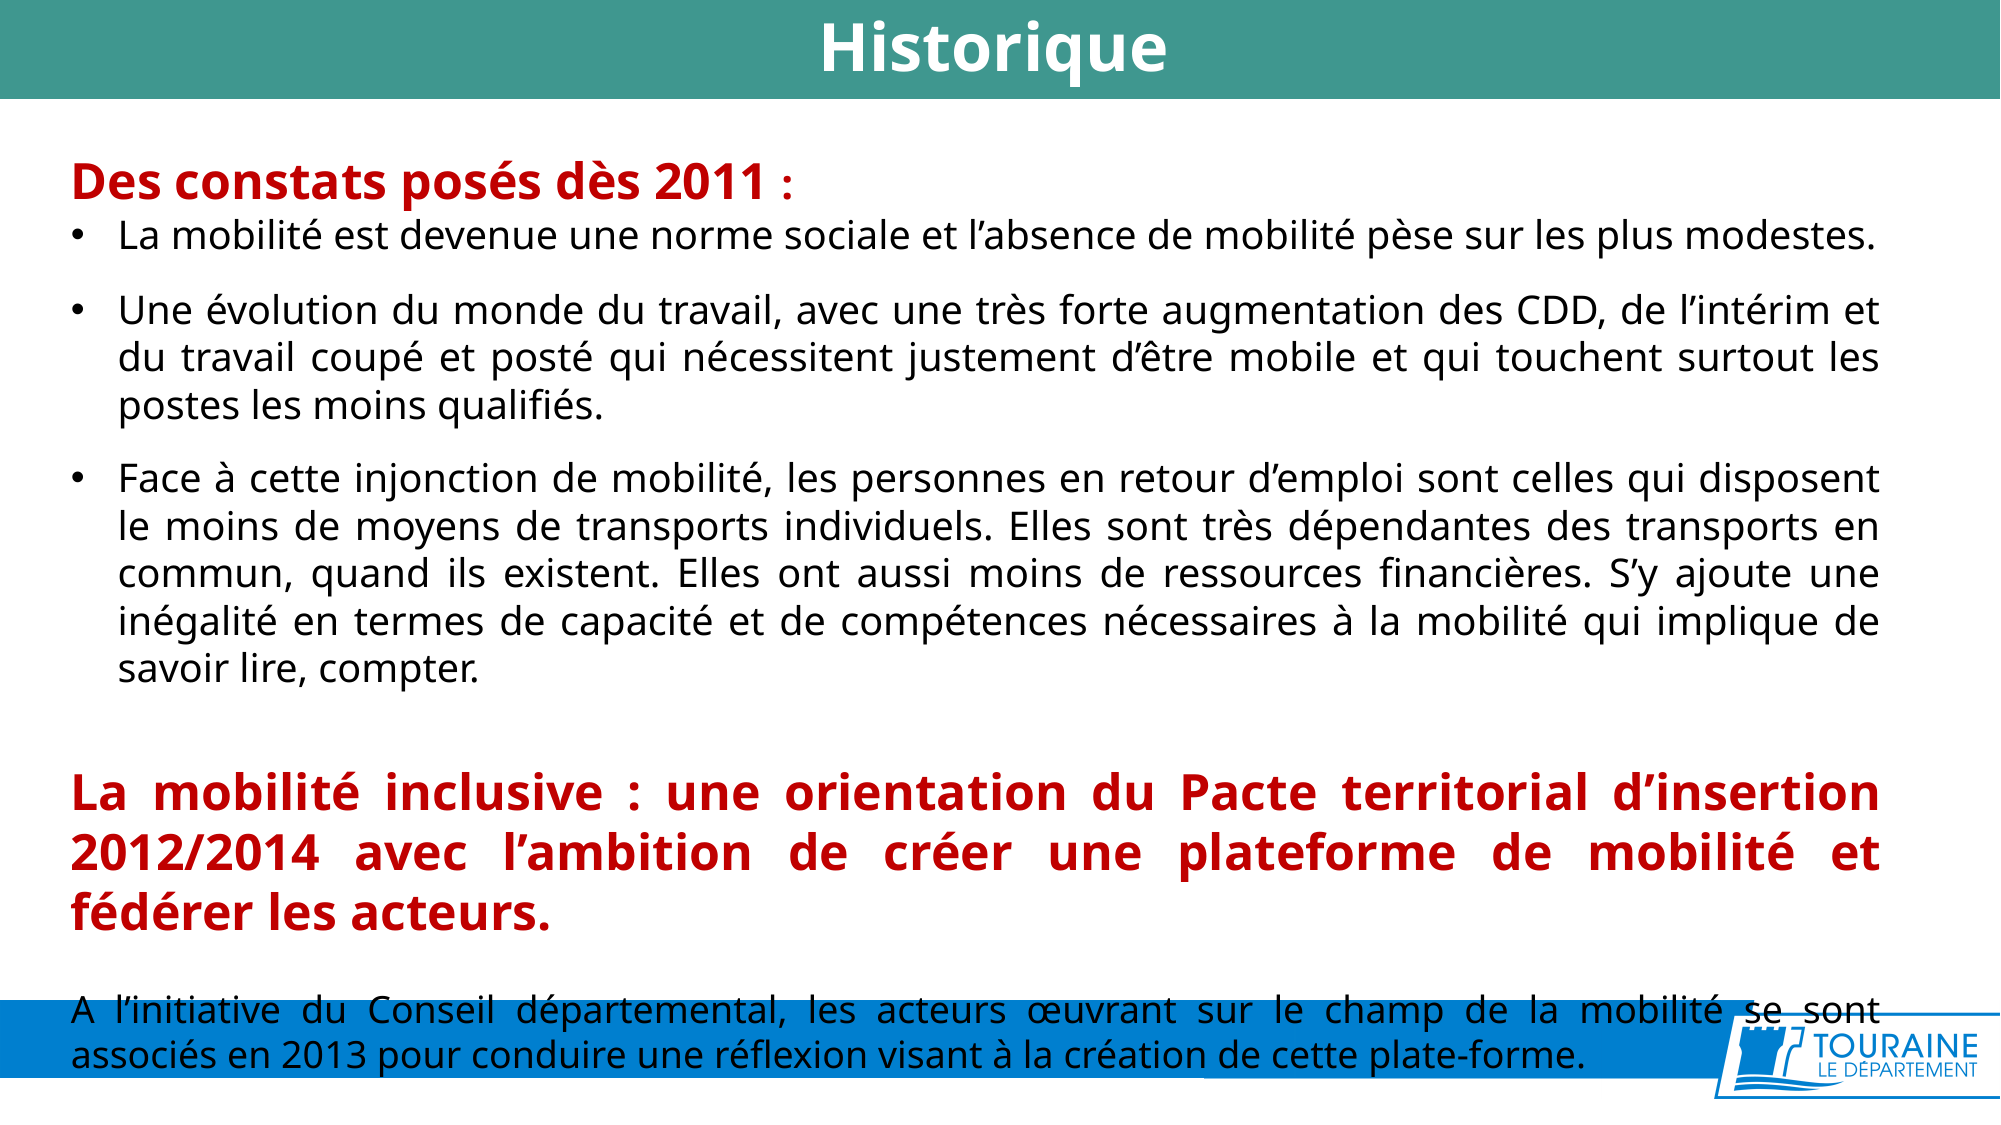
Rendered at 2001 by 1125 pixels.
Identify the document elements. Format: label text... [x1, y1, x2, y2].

text_box Historique [0, 0, 2000, 99]
text_box Des constats posés dès 2011 : La mobilité est devenue une norme sociale et l’absence de mobilité pèse sur les plus modestes. Une évolution du monde du travail, avec une très forte augmentation des CDD, de l’intérim et du travail coupé et posté qui nécessitent justement d’être mobile et qui touchent surtout les postes les moins qualifiés. Face à cette injonction de mobilité, les personnes en retour d’emploi sont celles qui disposent le moins de moyens de transports individuels. Elles sont très dépendantes des transports en commun, quand ils existent. Elles ont aussi moins de ressources financières. S’y ajoute une inégalité en termes de capacité et de compétences nécessaires à la mobilité qui implique de savoir lire, compter. La mobilité inclusive : une orientation du Pacte territorial d’insertion 2012/2014 avec l’ambition de créer une plateforme de mobilité et fédérer les acteurs. A l’initiative du Conseil départemental, les acteurs œuvrant sur le champ de la mobilité se sont associés en 2013 pour conduire une réflexion visant à la création de cette plate-forme. [56, 142, 1897, 1125]
